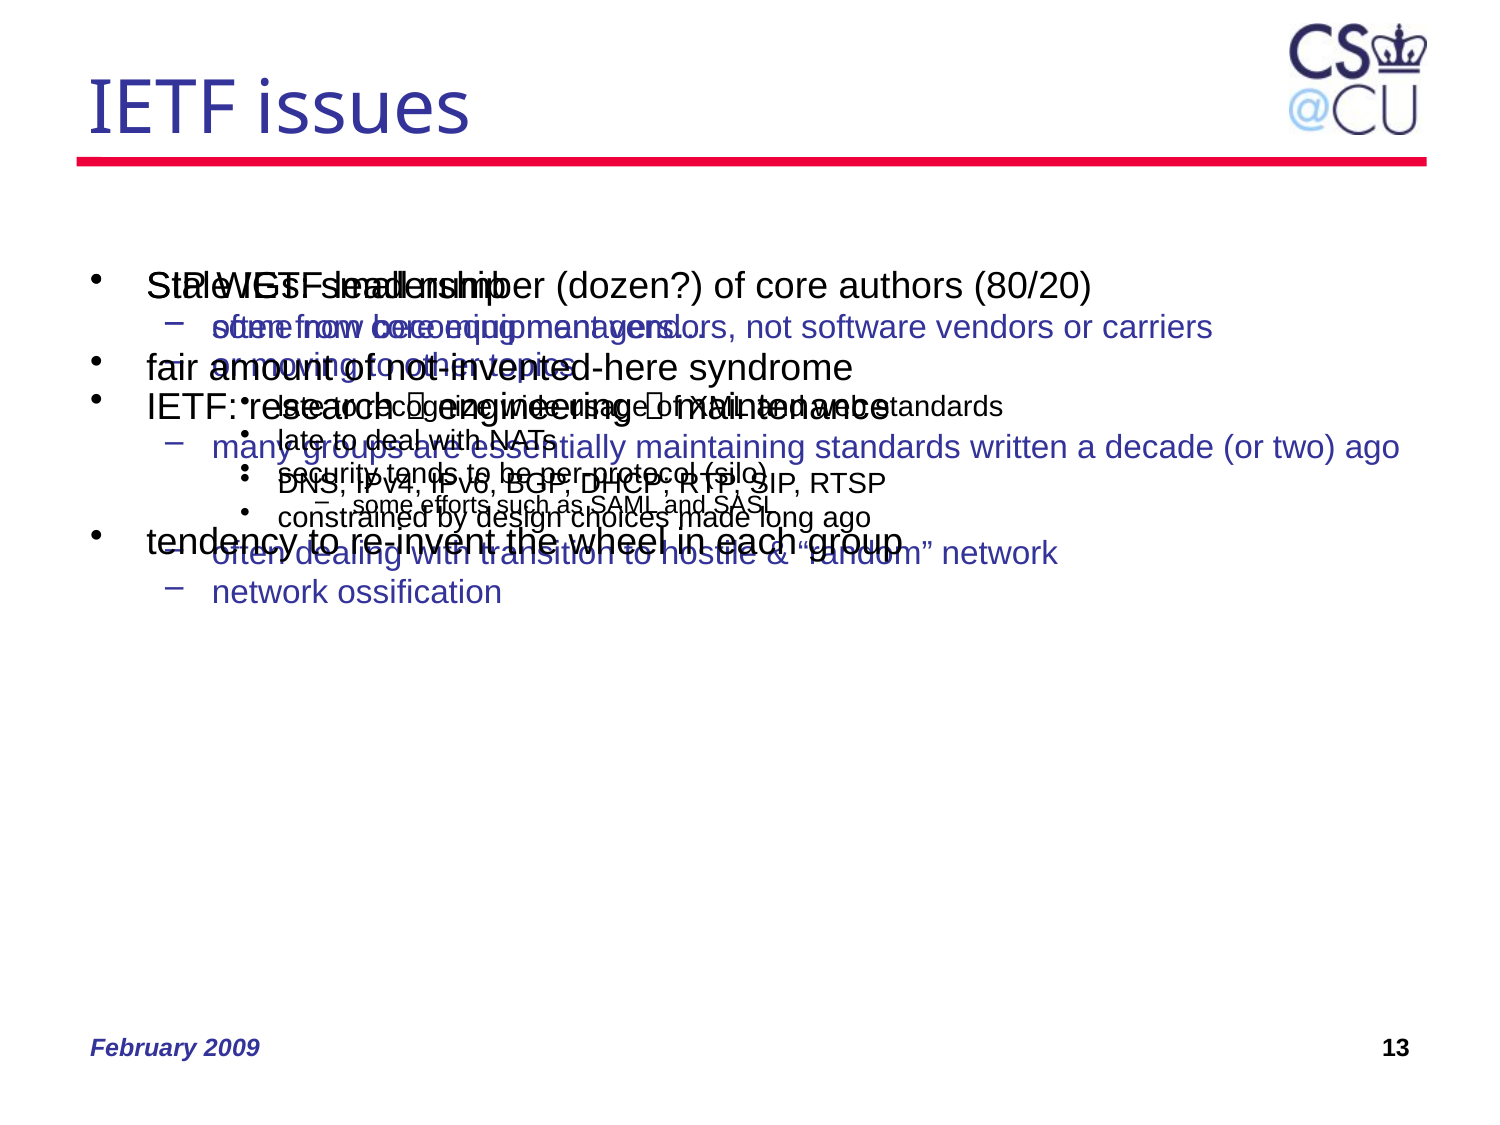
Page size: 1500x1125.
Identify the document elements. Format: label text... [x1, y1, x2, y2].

slide_number 13 [1074, 1024, 1426, 1103]
picture [1289, 23, 1427, 135]
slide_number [74, 1024, 426, 1103]
title IETF issues [73, 25, 1424, 182]
list Stale IETF leadership often from core equipment vendors, not software vendors or carriers fair amount of not-invented-here syndrome late to recognize wide usage of XML and web standards late to deal with NATs security tends to be per-protocol (silo) some efforts such as SAML and SASL tendency to re-invent the wheel in each group [74, 262, 1426, 1006]
